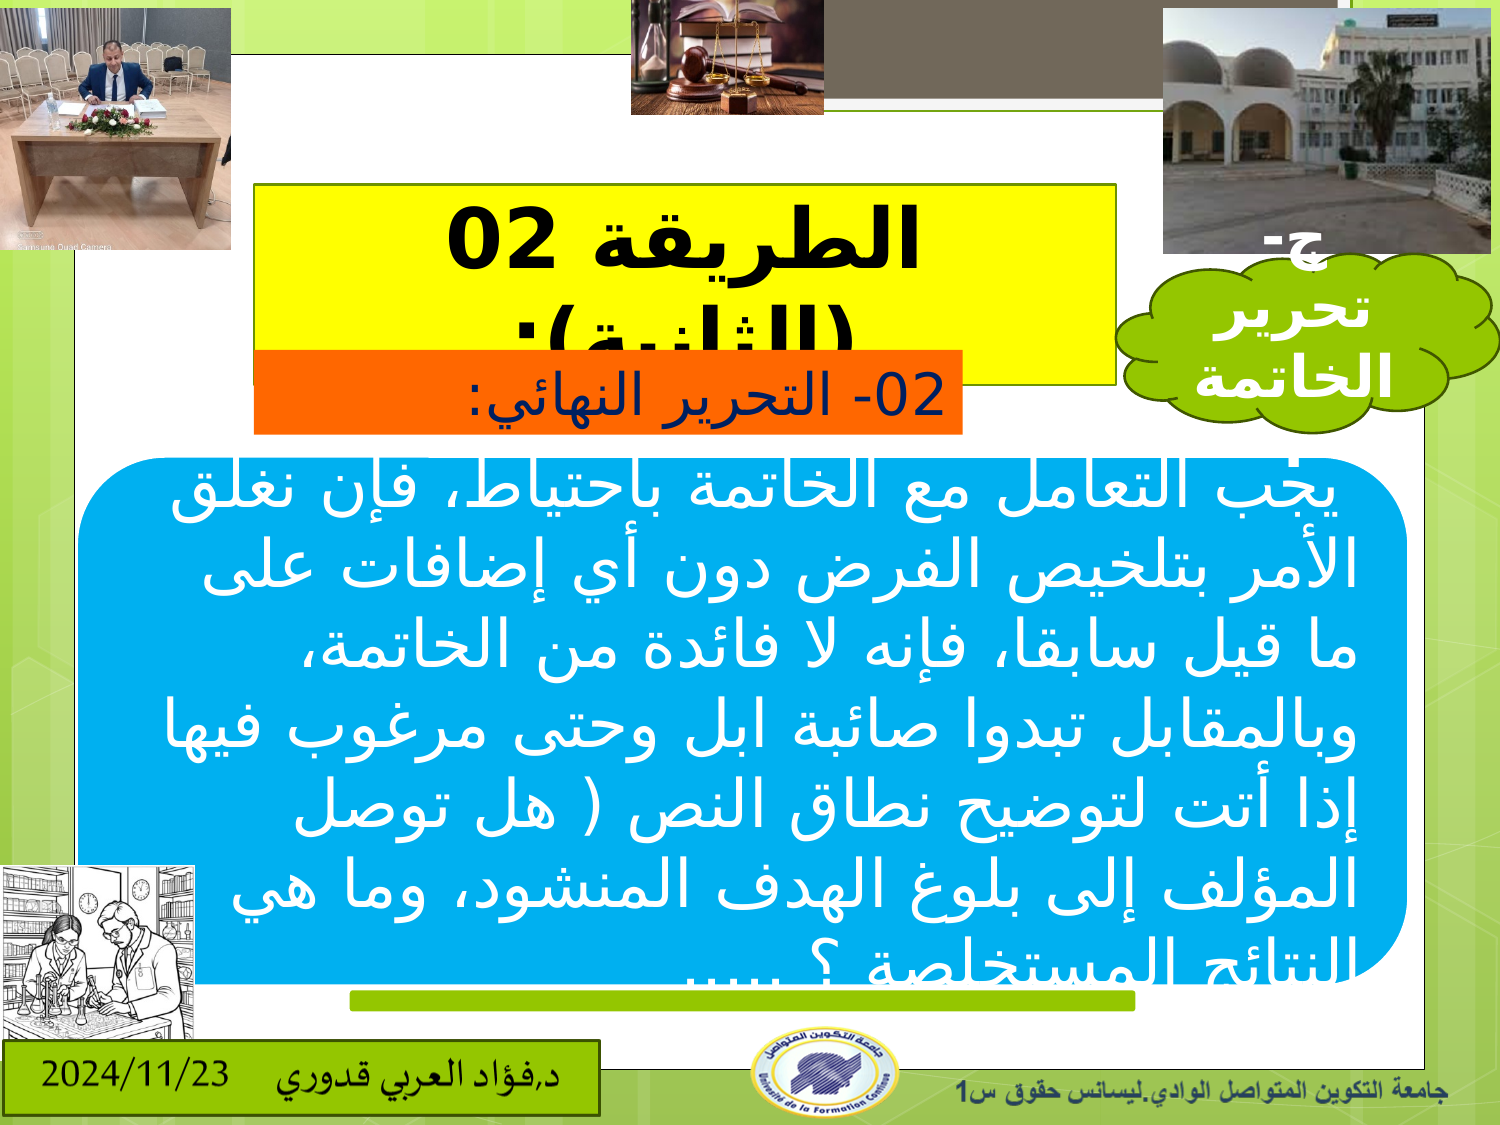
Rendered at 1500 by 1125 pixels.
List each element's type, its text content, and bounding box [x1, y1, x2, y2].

picture [0, 8, 231, 250]
text_box الطريقة 02 (الثانية): [253, 183, 1117, 386]
text_box 02- التحرير النهائي: [253, 349, 963, 435]
picture [0, 865, 615, 1125]
picture [926, 1064, 1466, 1125]
picture [749, 1025, 901, 1119]
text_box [76, 455, 1409, 1017]
picture [631, 0, 824, 115]
text_box ج-تحرير الخاتمة: [1114, 262, 1500, 435]
picture [1163, 8, 1491, 254]
